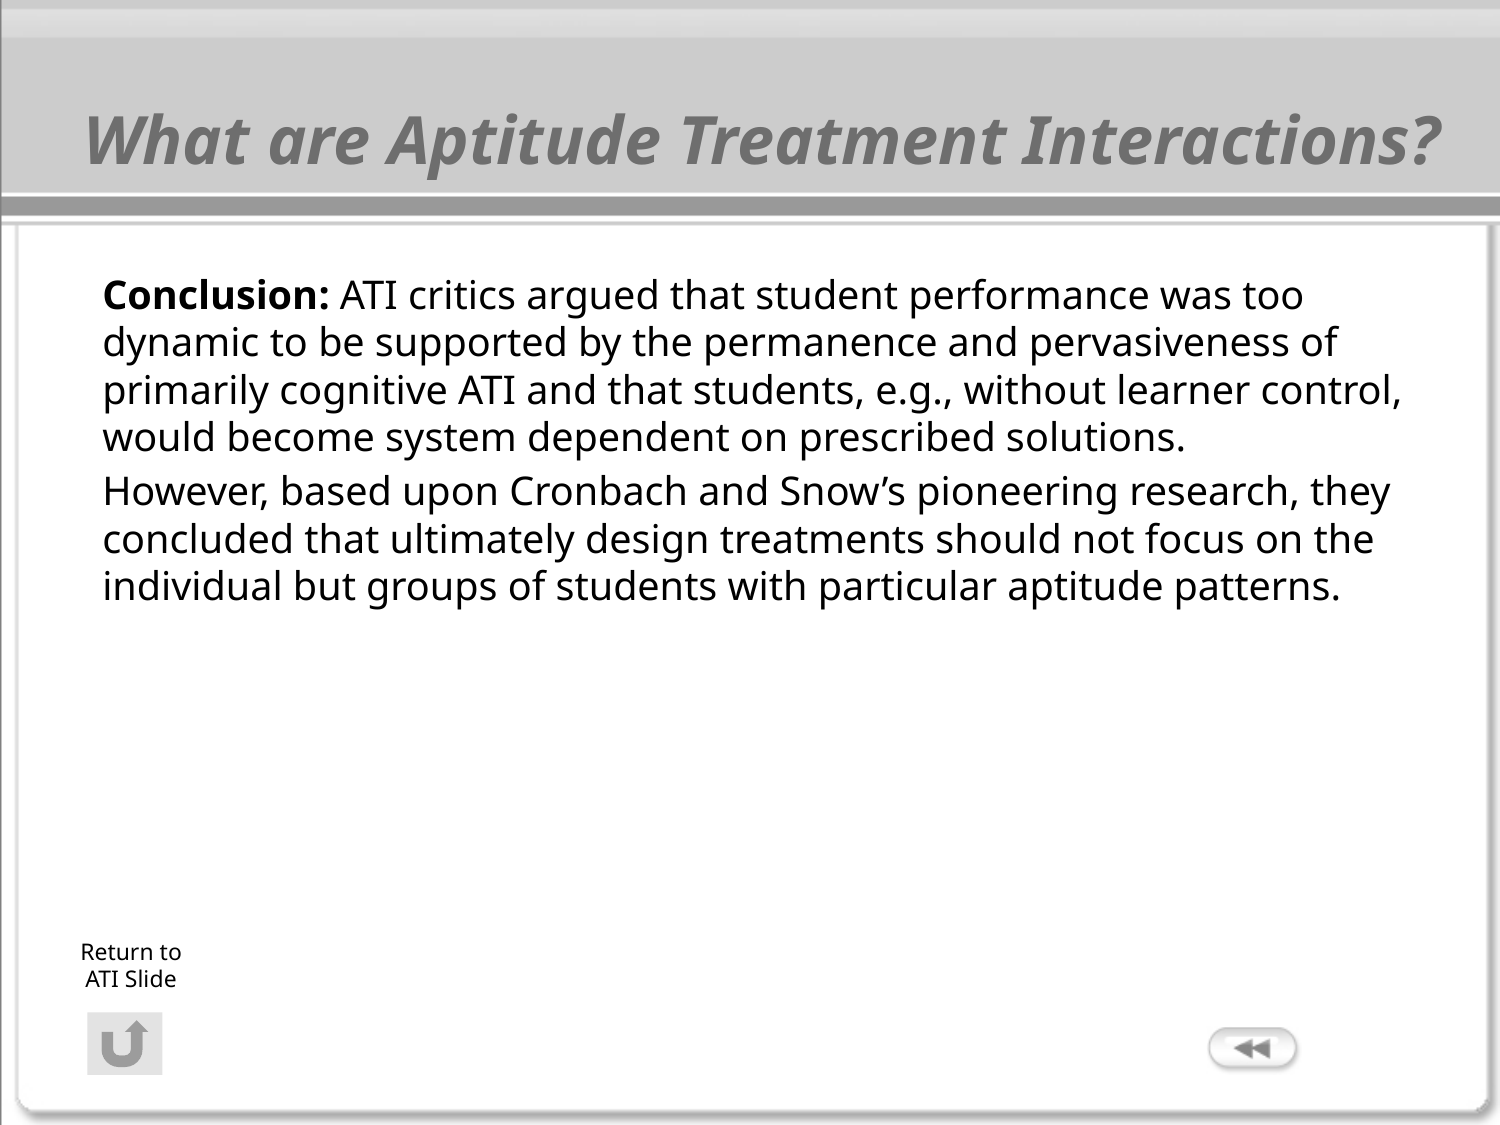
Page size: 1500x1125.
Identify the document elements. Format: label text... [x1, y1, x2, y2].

title What are Aptitude Treatment Interactions? [62, 99, 1463, 188]
picture [0, 0, 1500, 1125]
text_box Return to ATI Slide [62, 929, 200, 1000]
text_box Conclusion: ATI critics argued that student performance was too dynamic to be supported by the permanence and pervasiveness of primarily cognitive ATI and that students, e.g., without learner control, would become system dependent on prescribed solutions. However, based upon Cronbach and Snow’s pioneering research, they concluded that ultimately design treatments should not focus on the individual but groups of students with particular aptitude patterns. [87, 262, 1475, 625]
text_box [87, 1012, 163, 1075]
